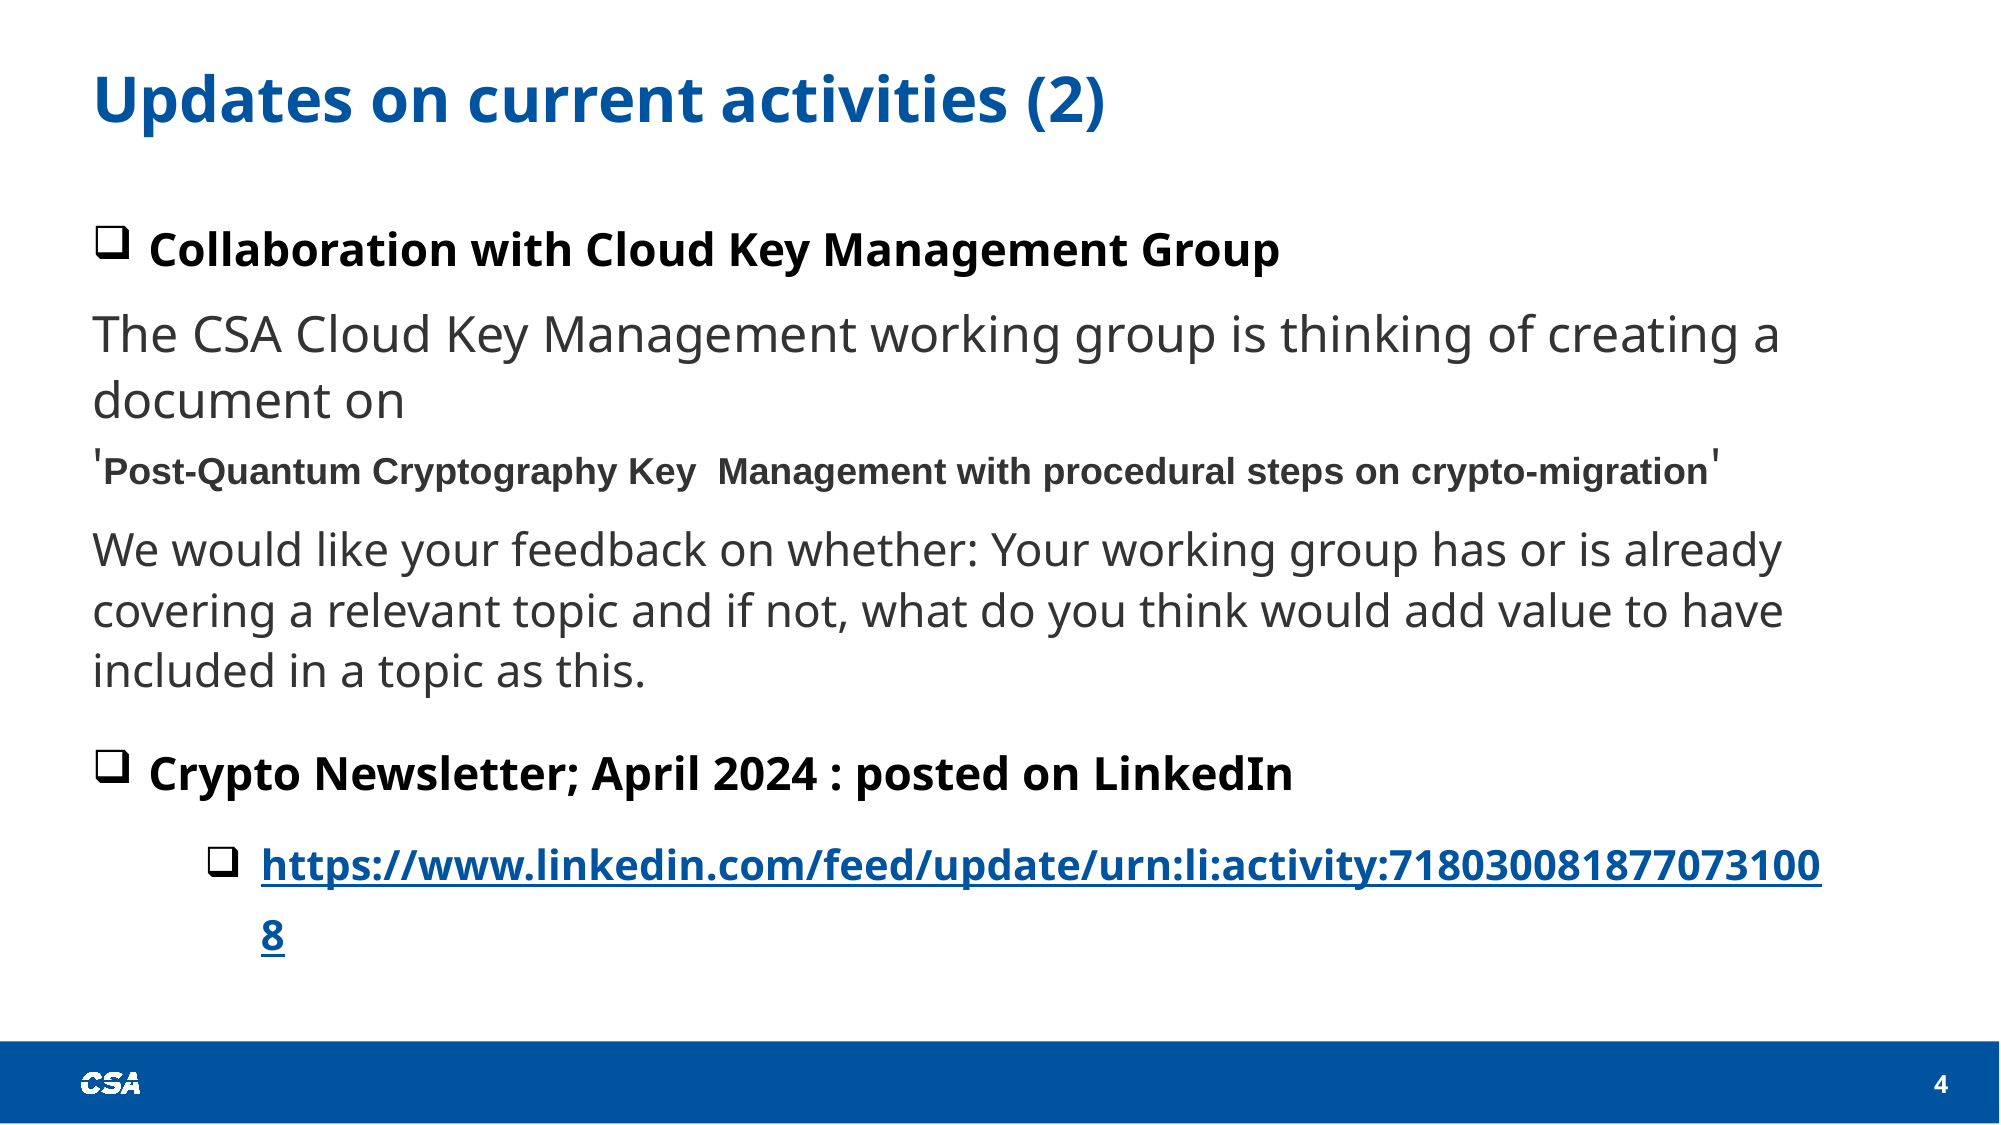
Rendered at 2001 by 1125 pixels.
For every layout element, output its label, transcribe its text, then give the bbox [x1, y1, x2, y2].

list Collaboration with Cloud Key Management Group The CSA Cloud Key Management working group is thinking of creating a document on 'Post-Quantum Cryptography Key Management with procedural steps on crypto-migration' We would like your feedback on whether: Your working group has or is already covering a relevant topic and if not, what do you think would add value to have included in a topic as this. Crypto Newsletter; April 2024 : posted on LinkedIn https://www.linkedin.com/feed/update/urn:li:activity:7180300818770731008 [77, 185, 1849, 986]
picture [81, 1061, 150, 1105]
title Updates on current activities (2) [77, 59, 1849, 144]
